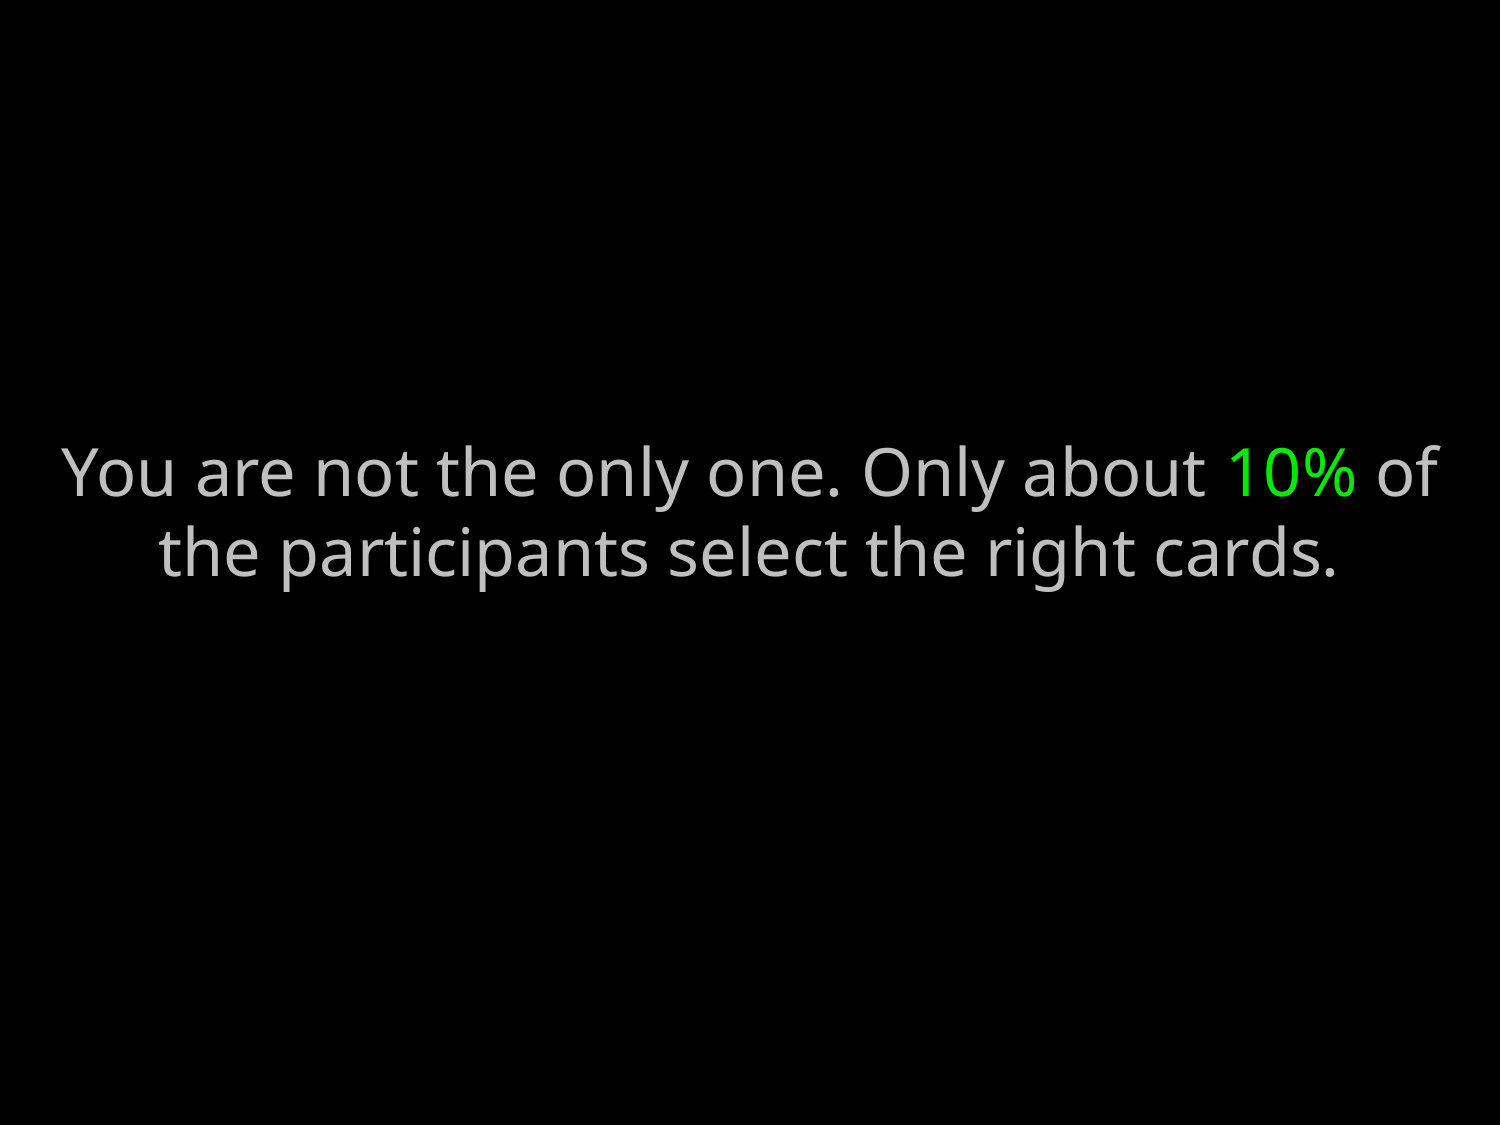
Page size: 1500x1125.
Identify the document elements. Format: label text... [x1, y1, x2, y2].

title You are not the only one. Only about 10% of the participants select the right cards. [17, 19, 1483, 1000]
